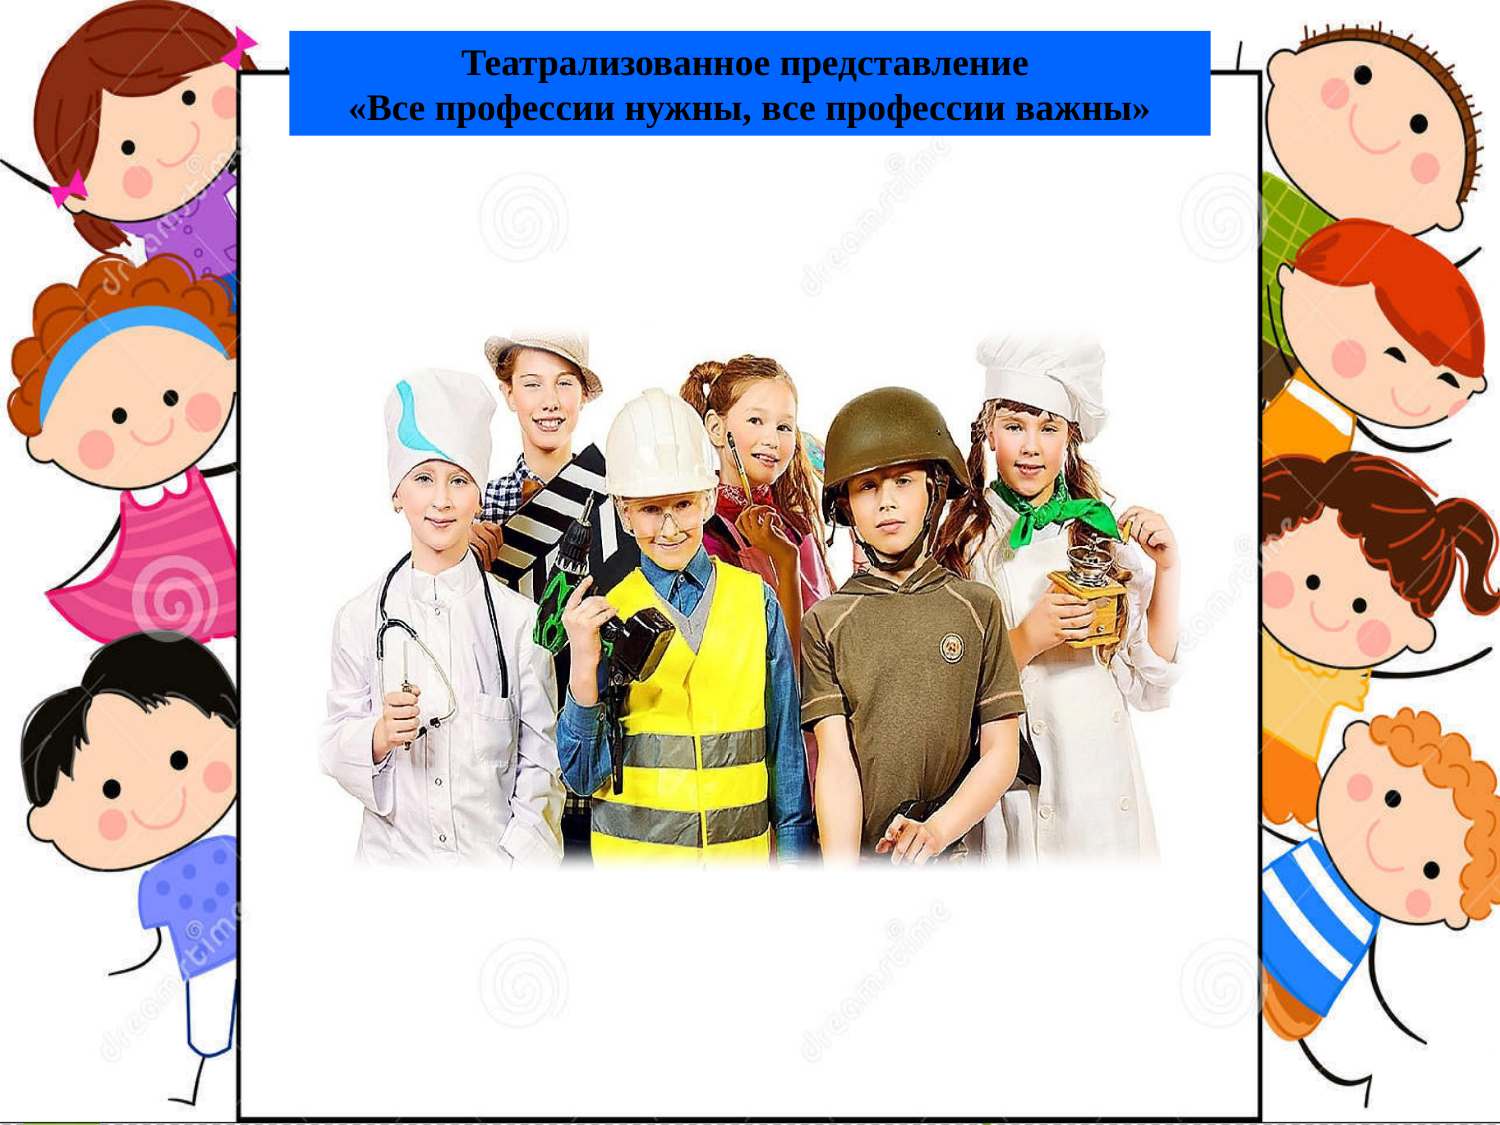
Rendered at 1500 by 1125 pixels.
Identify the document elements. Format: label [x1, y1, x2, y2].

picture [309, 324, 1191, 873]
list [0, 0, 1500, 1125]
